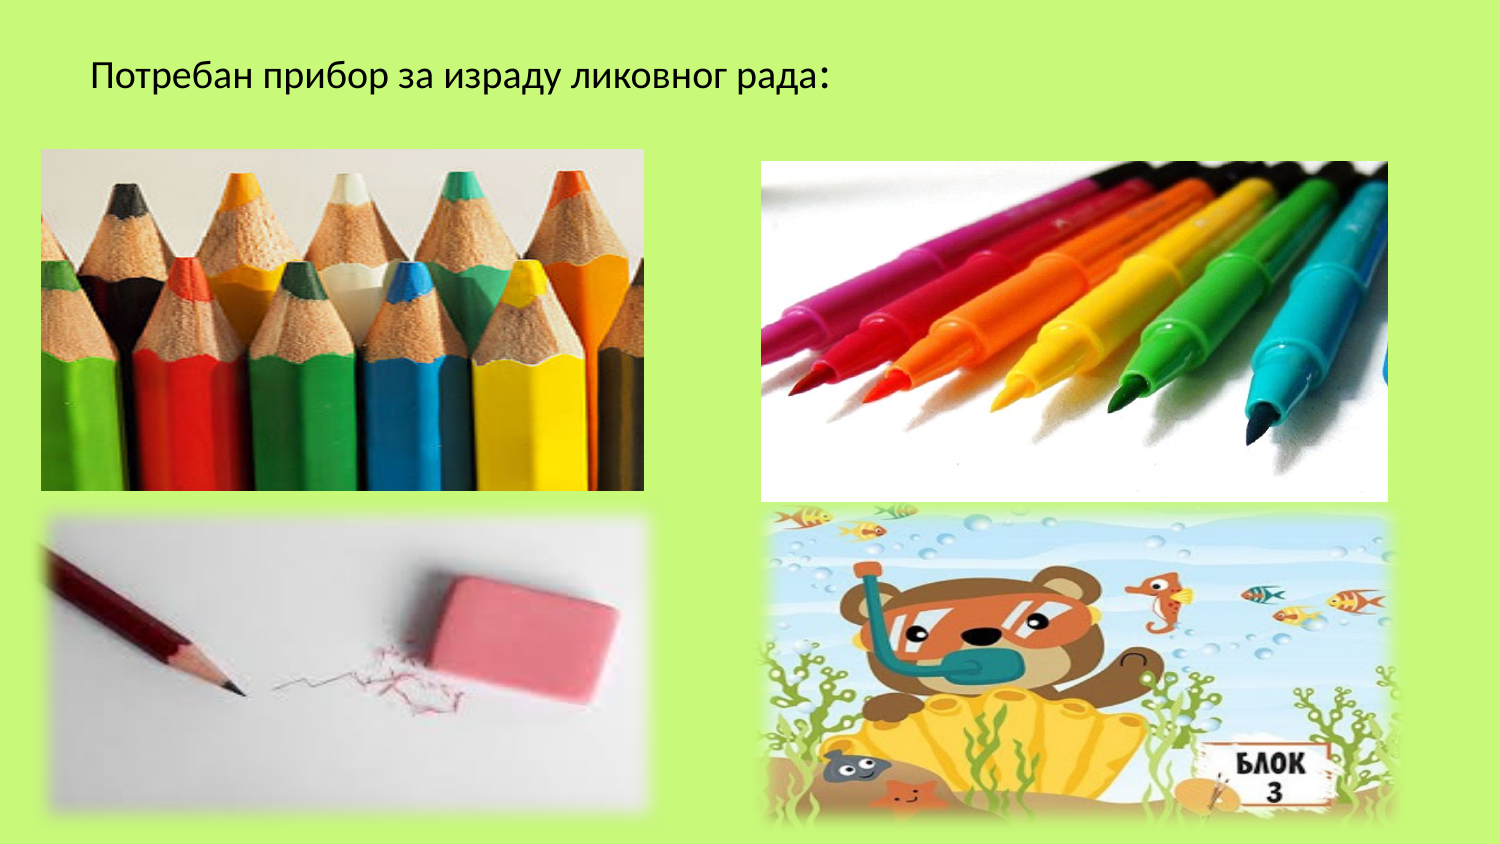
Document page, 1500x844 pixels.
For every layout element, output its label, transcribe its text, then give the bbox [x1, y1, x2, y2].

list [41, 149, 644, 491]
title Потребан прибор за израду ликовног рада: [75, 33, 1425, 175]
picture [29, 496, 668, 832]
picture [749, 161, 1408, 833]
